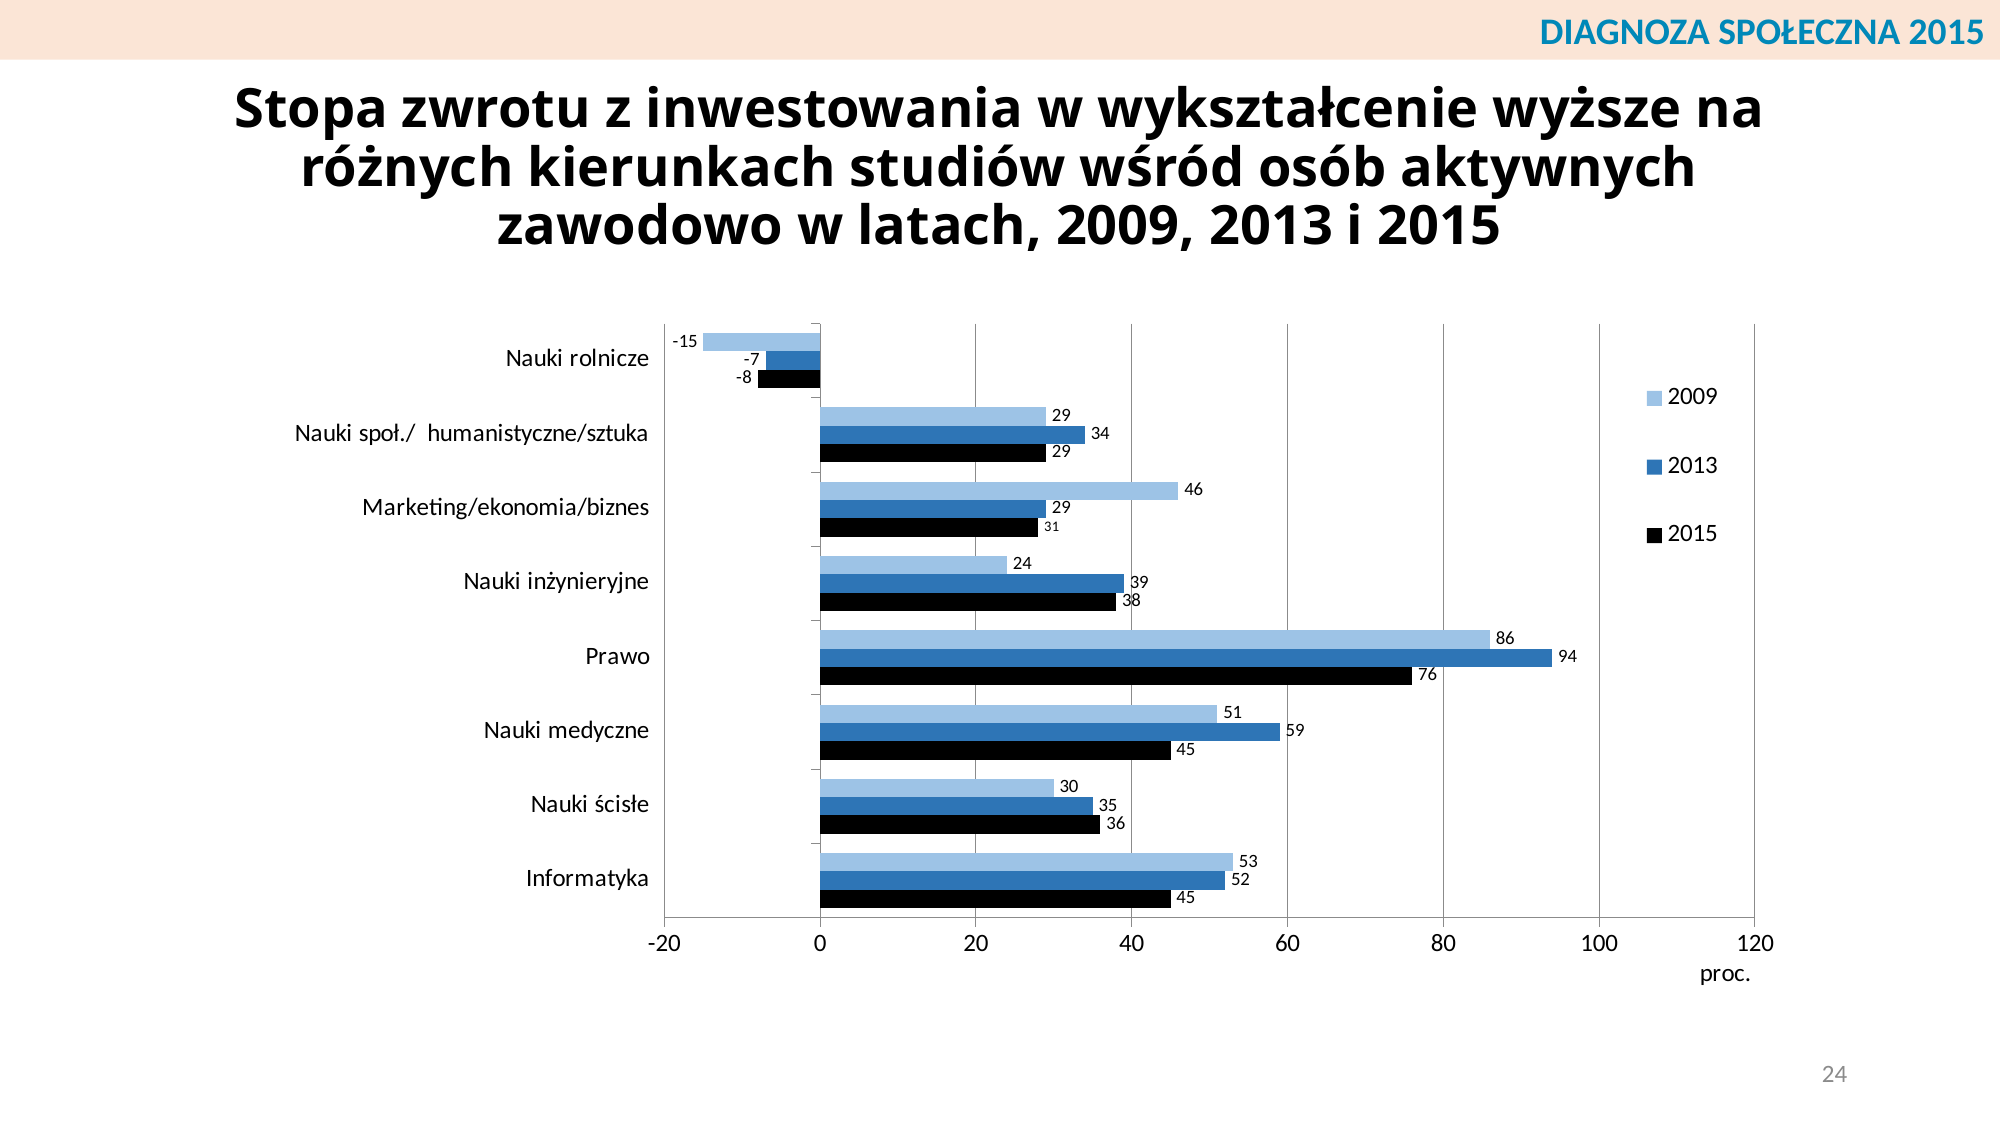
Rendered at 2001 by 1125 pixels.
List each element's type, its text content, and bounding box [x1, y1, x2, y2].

chart [137, 299, 1863, 1014]
slide_number 24 [1412, 1042, 1863, 1103]
text_box DIAGNOZA SPOŁECZNA 2015 [0, 0, 2000, 60]
title Stopa zwrotu z inwestowania w wykształcenie wyższe na różnych kierunkach studiów wśród osób aktywnych zawodowo w latach, 2009, 2013 i 2015 [137, 60, 1863, 278]
